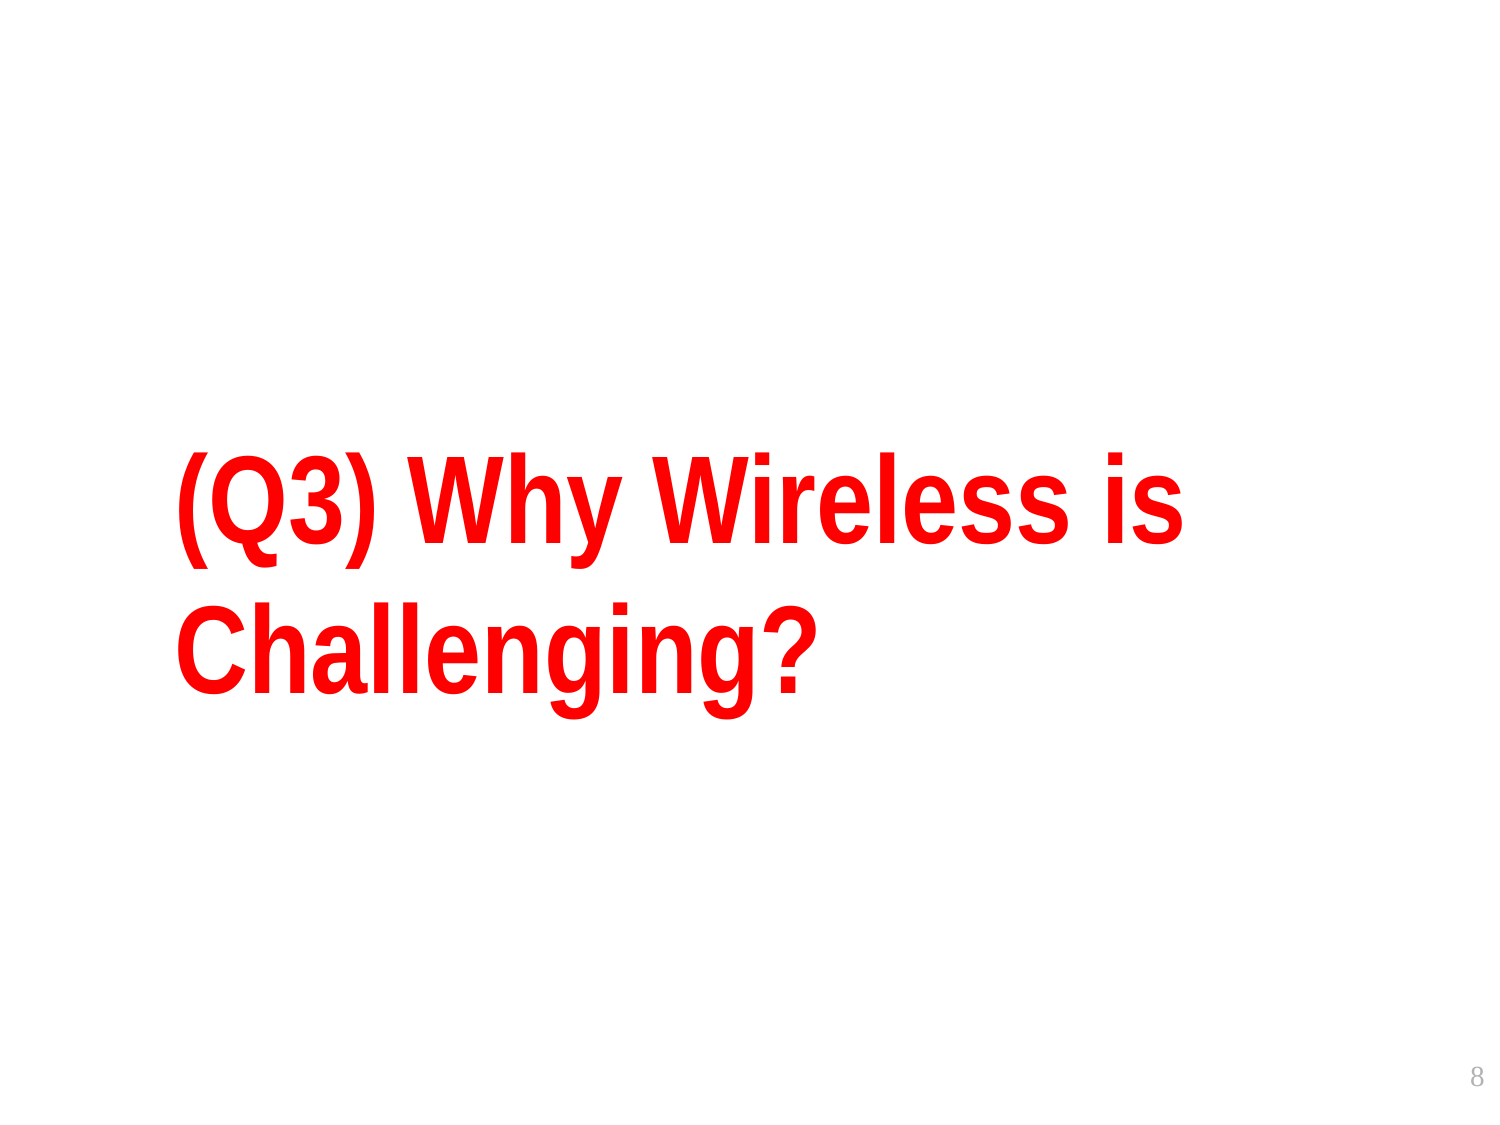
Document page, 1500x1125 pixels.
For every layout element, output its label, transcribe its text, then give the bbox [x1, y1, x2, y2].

text_box (Q3) Why Wireless is Challenging? [159, 349, 1270, 787]
slide_number 8 [1187, 1049, 1500, 1125]
